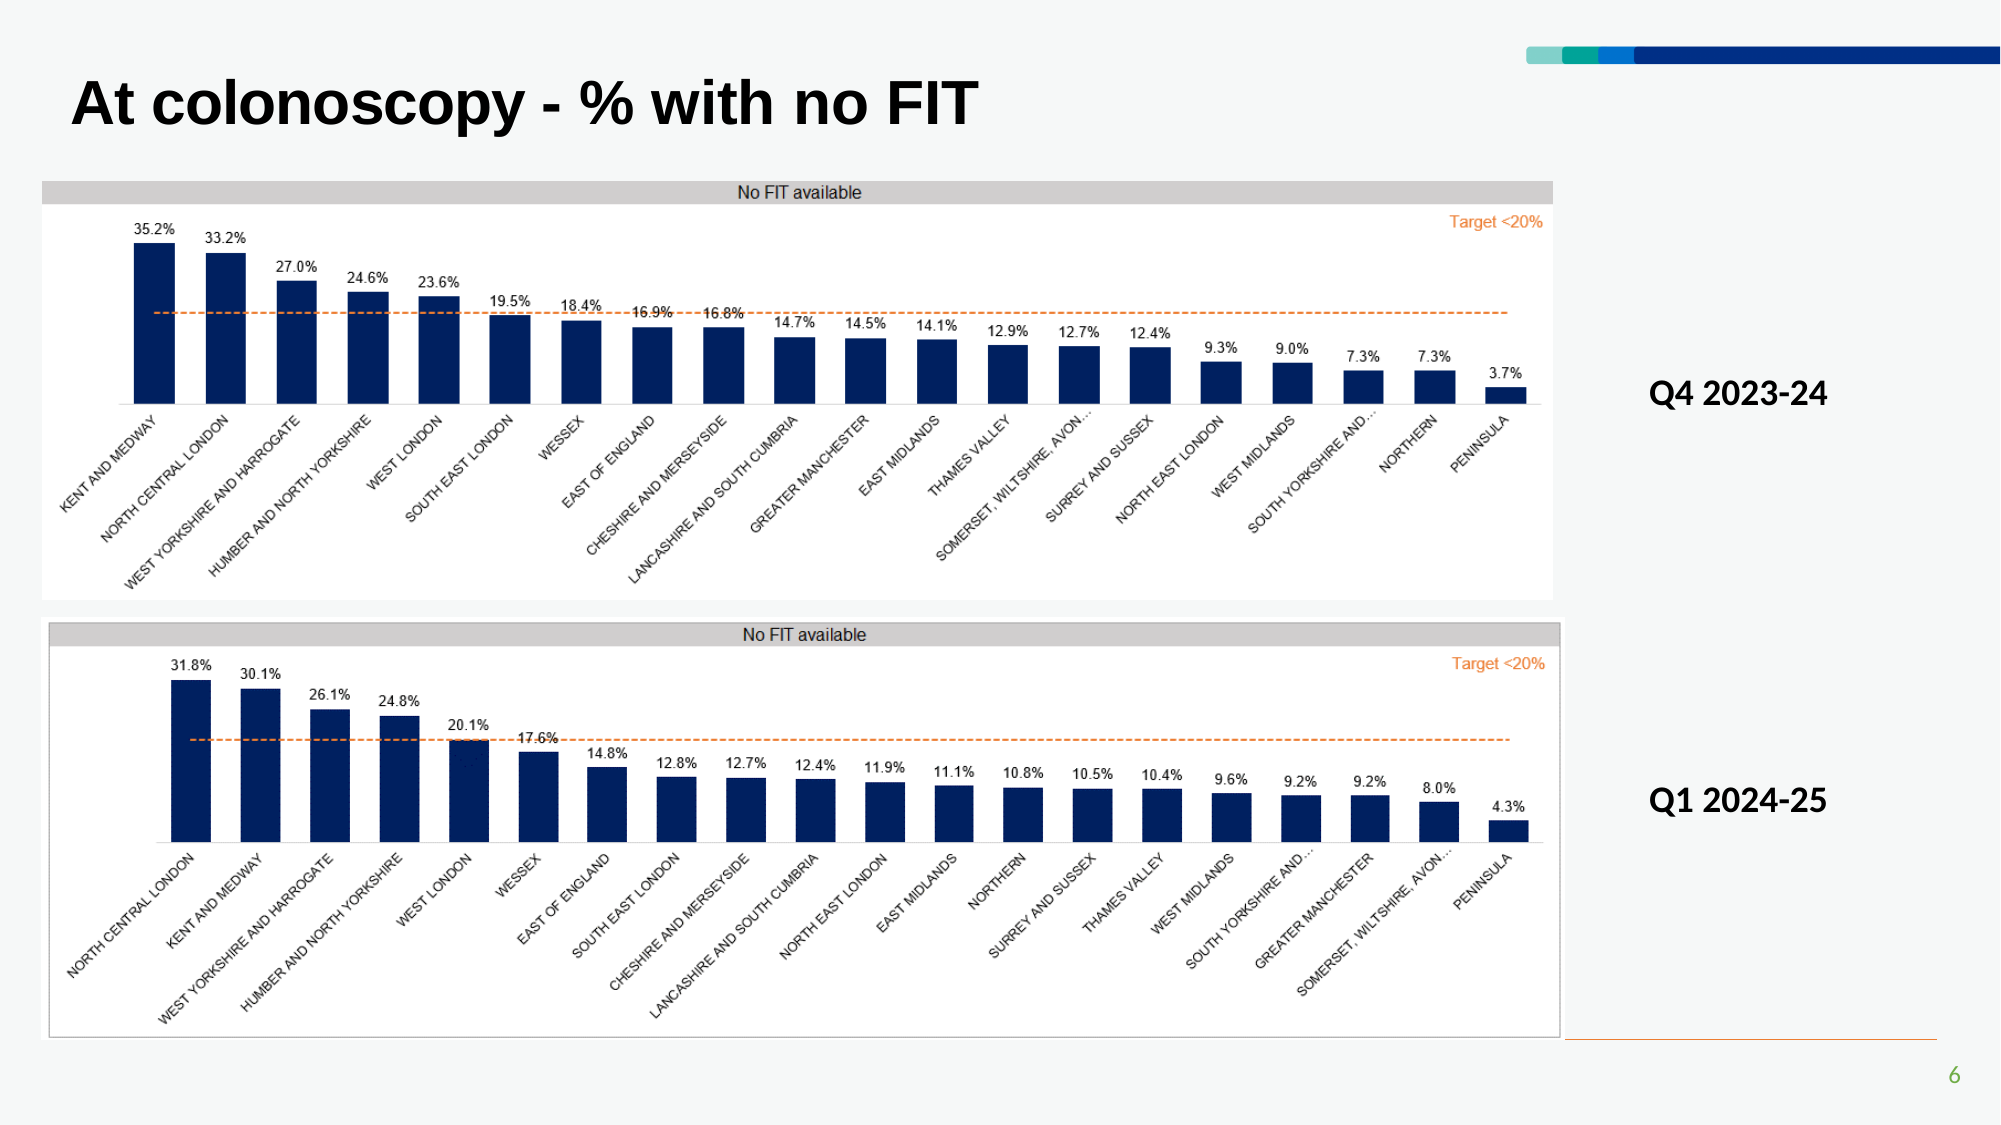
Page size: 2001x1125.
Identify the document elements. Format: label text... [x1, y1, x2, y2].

text_box Q4 2023-24 [1634, 360, 1899, 421]
text_box Q1 2024-25 [1634, 767, 1911, 828]
picture [1513, 41, 2001, 71]
title At colonoscopy - % with no FIT [70, 70, 1942, 213]
picture [41, 181, 1553, 600]
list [41, 617, 1565, 1040]
